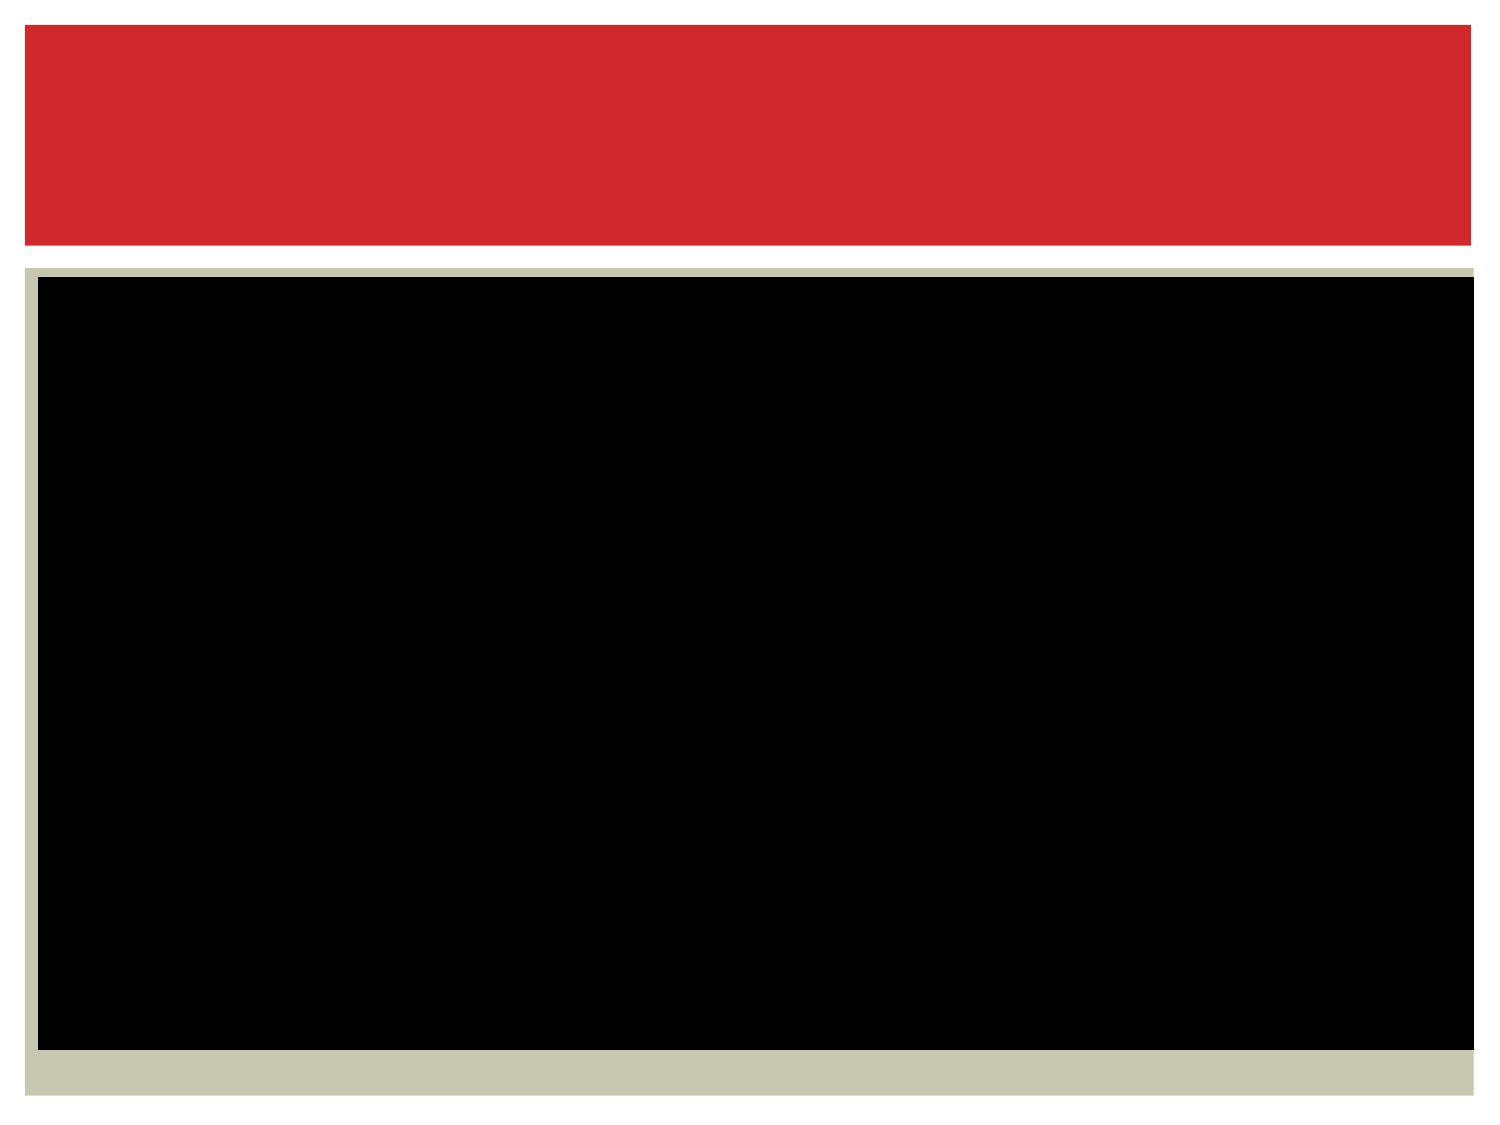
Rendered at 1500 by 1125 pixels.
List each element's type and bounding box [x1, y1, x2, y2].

list [37, 276, 1475, 1051]
